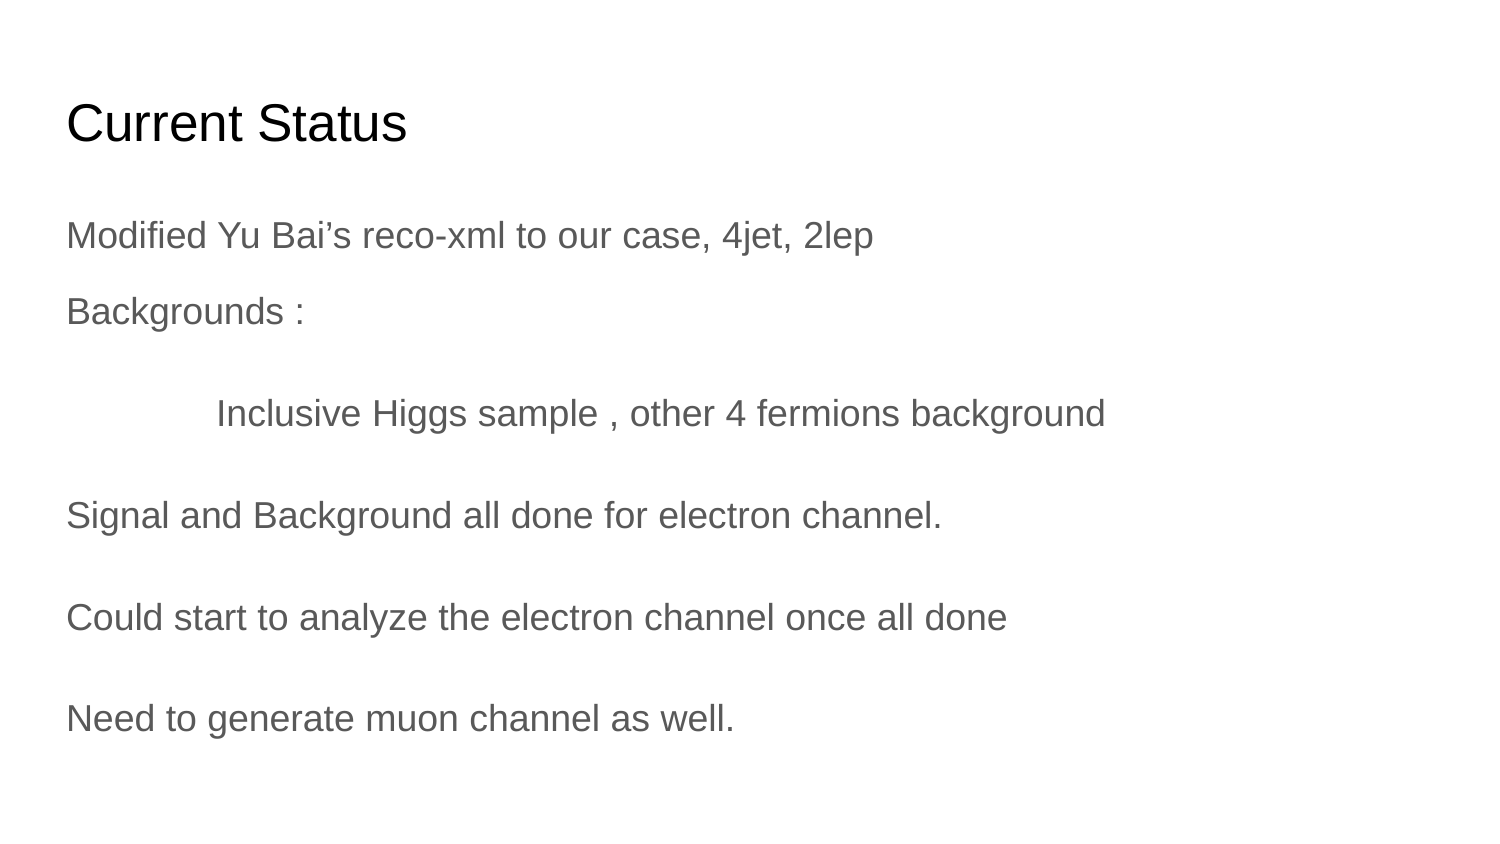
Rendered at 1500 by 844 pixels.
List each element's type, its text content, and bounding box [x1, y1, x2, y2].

list Modified Yu Bai’s reco-xml to our case, 4jet, 2lep Backgrounds : Inclusive Higgs sample , other 4 fermions background Signal and Background all done for electron channel. Could start to analyze the electron channel once all done Need to generate muon channel as well. [51, 189, 1449, 834]
title Current Status [51, 72, 1449, 167]
